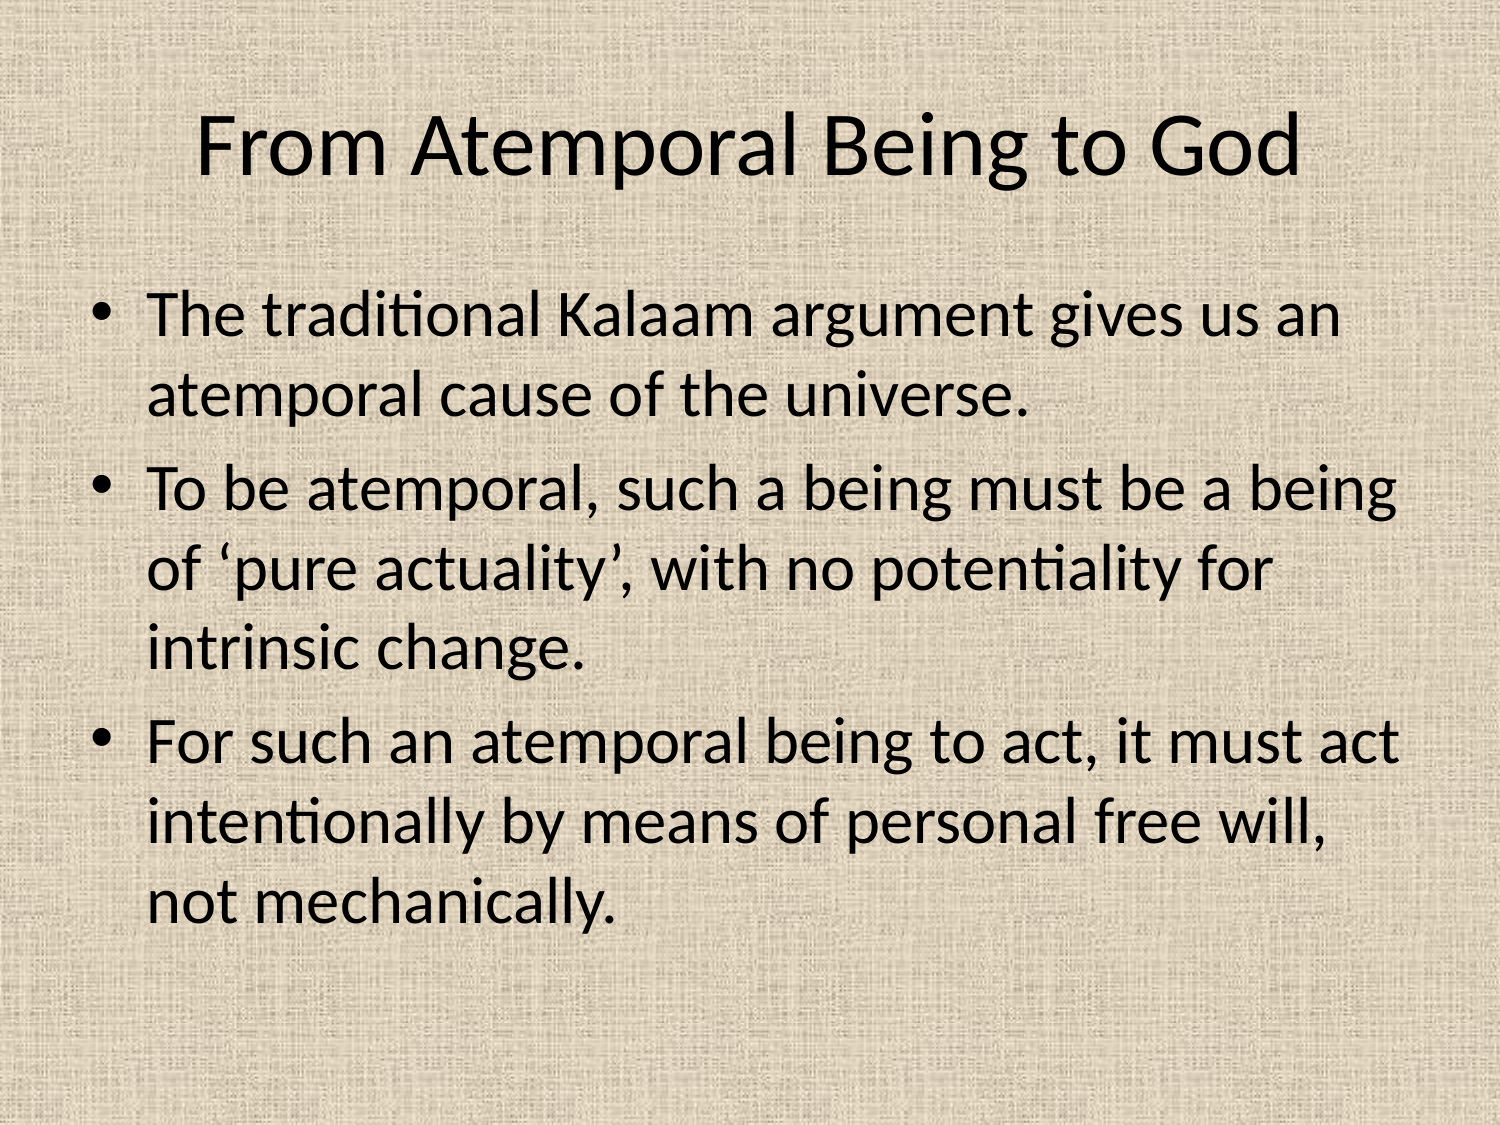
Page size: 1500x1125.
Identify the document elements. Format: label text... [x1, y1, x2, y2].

picture [0, 0, 1500, 1125]
list The traditional Kalaam argument gives us an atemporal cause of the universe. To be atemporal, such a being must be a being of ‘pure actuality’, with no potentiality for intrinsic change. For such an atemporal being to act, it must act intentionally by means of personal free will, not mechanically. [75, 262, 1425, 1005]
title From Atemporal Being to God [75, 45, 1425, 233]
